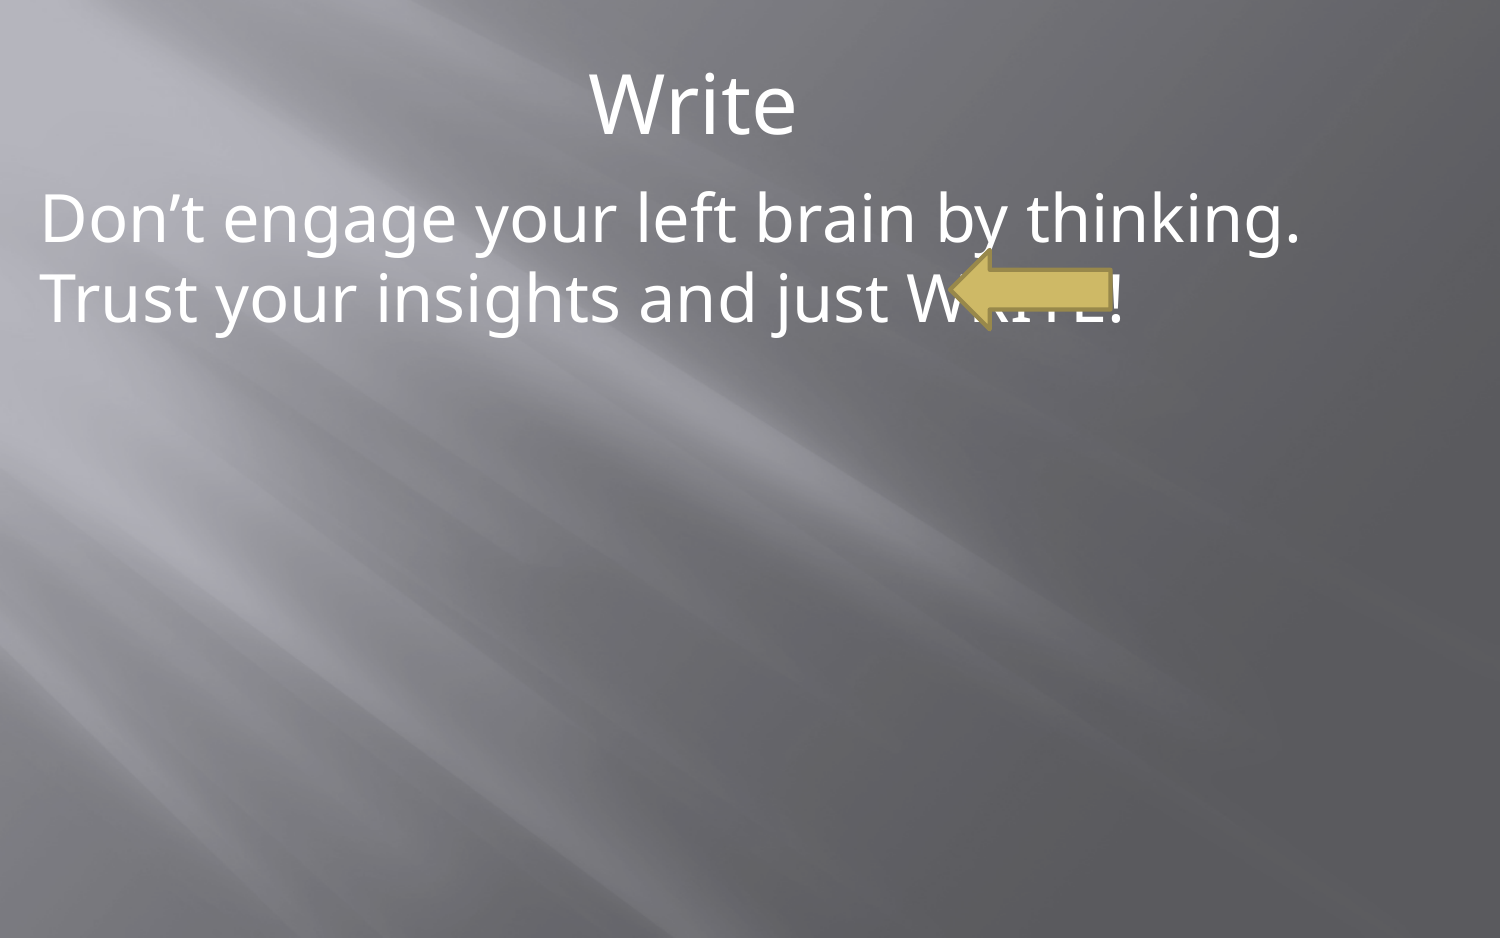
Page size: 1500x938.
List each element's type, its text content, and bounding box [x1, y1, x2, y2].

text_box [947, 247, 1113, 332]
text_box Don’t engage your left brain by thinking. Trust your insights and just WRITE! [24, 168, 1478, 344]
text_box Write [187, 43, 1200, 159]
